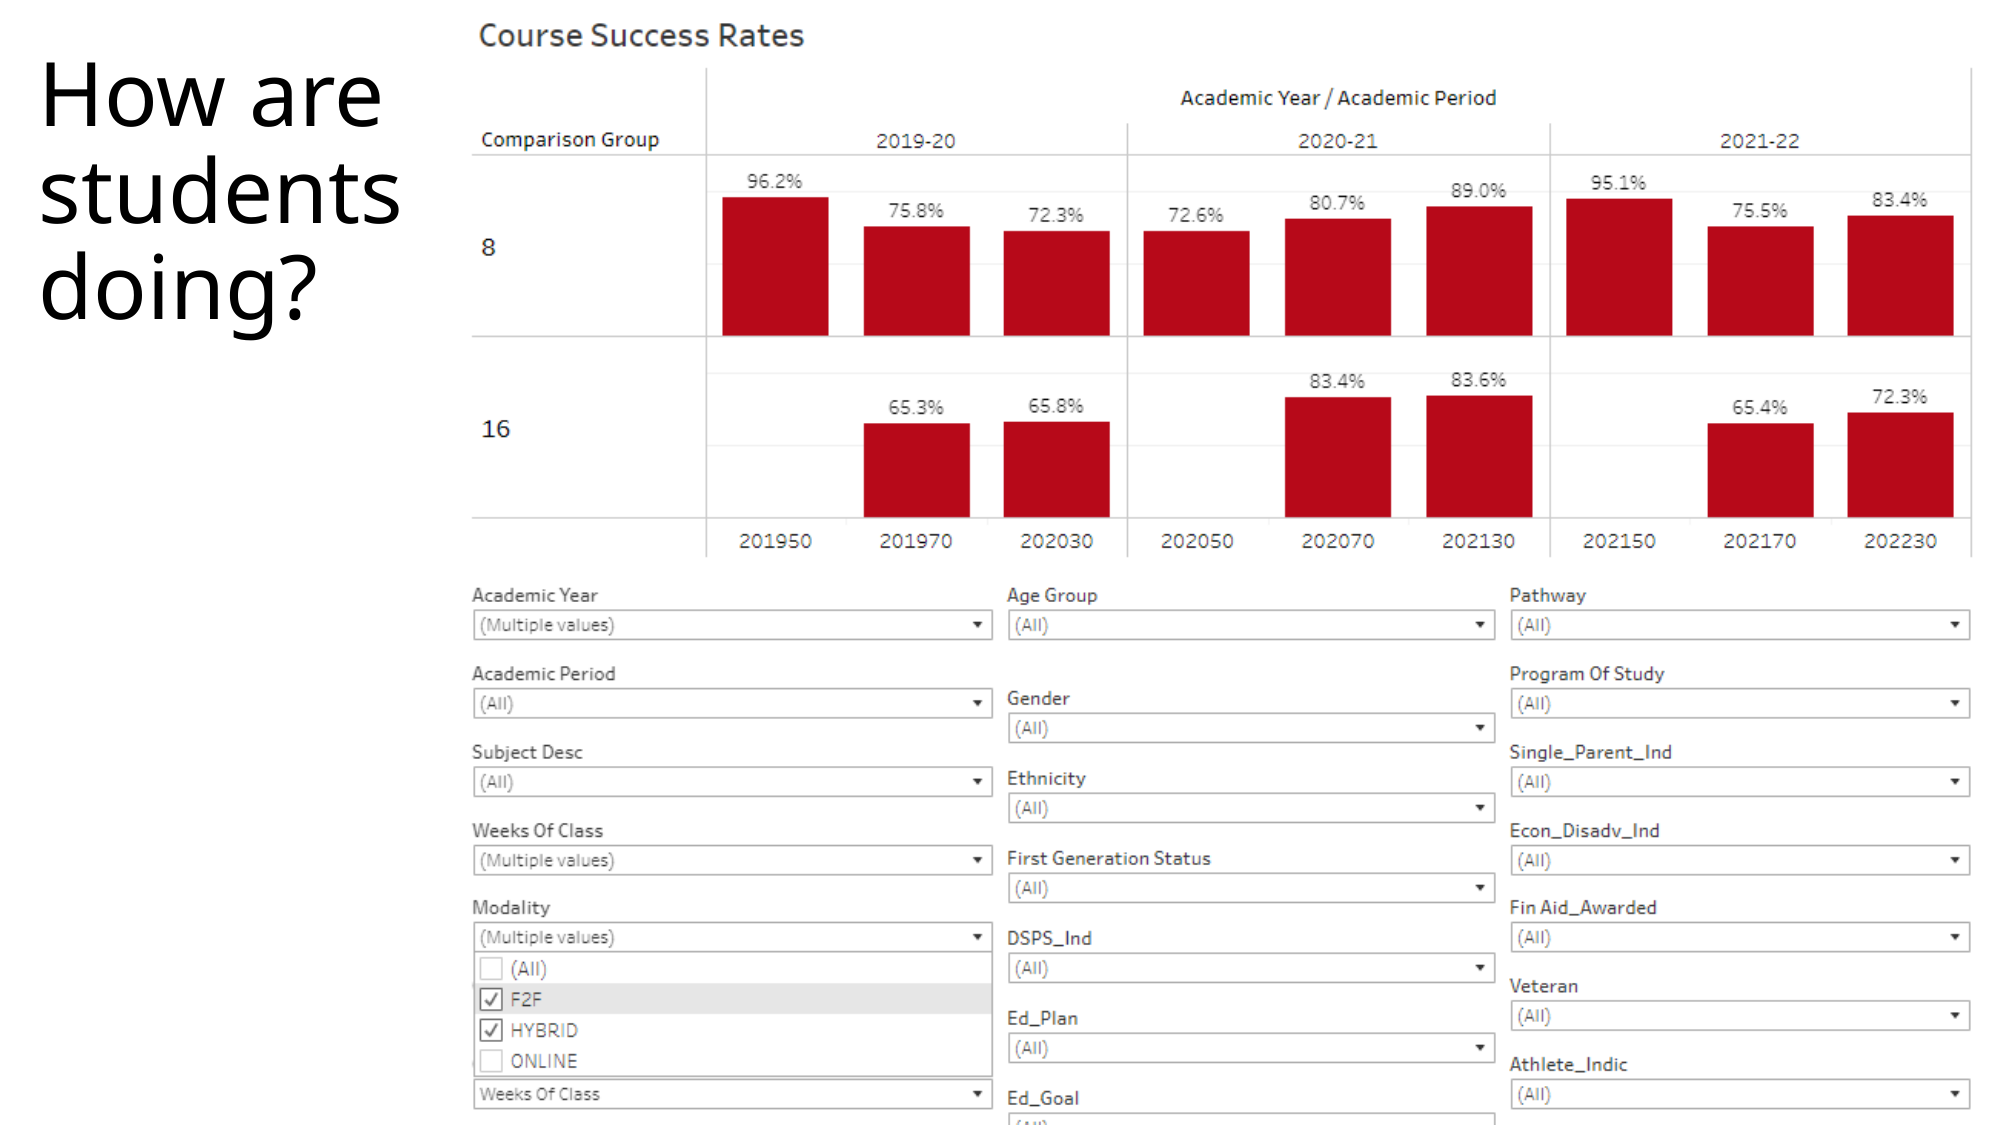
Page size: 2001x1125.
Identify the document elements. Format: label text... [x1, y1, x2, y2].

title How are students doing? [23, 38, 463, 937]
picture [463, 0, 2000, 1125]
